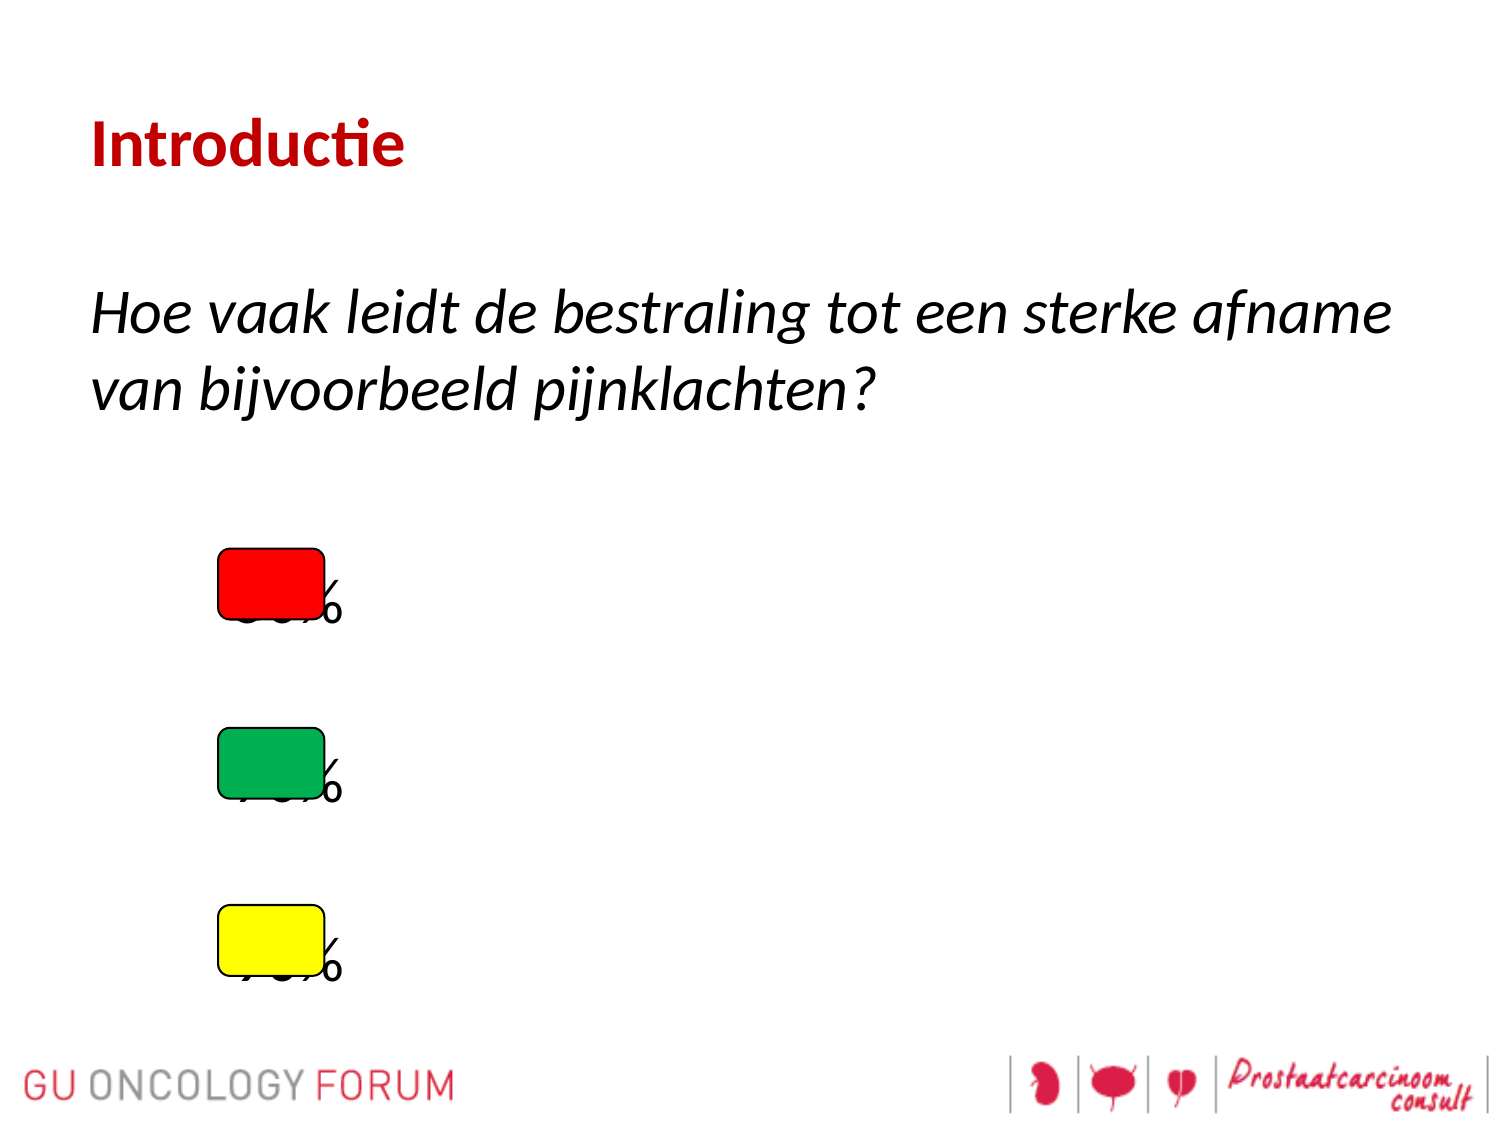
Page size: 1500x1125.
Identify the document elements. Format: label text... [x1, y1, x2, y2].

text_box [215, 725, 327, 801]
picture [997, 1046, 1500, 1122]
text_box [215, 546, 327, 622]
list Hoe vaak leidt de bestraling tot een sterke afname van bijvoorbeeld pijnklachten? 50% 70% 90% [75, 262, 1425, 1005]
title Introductie [75, 45, 1425, 233]
picture [17, 1060, 462, 1108]
text_box [215, 902, 327, 978]
